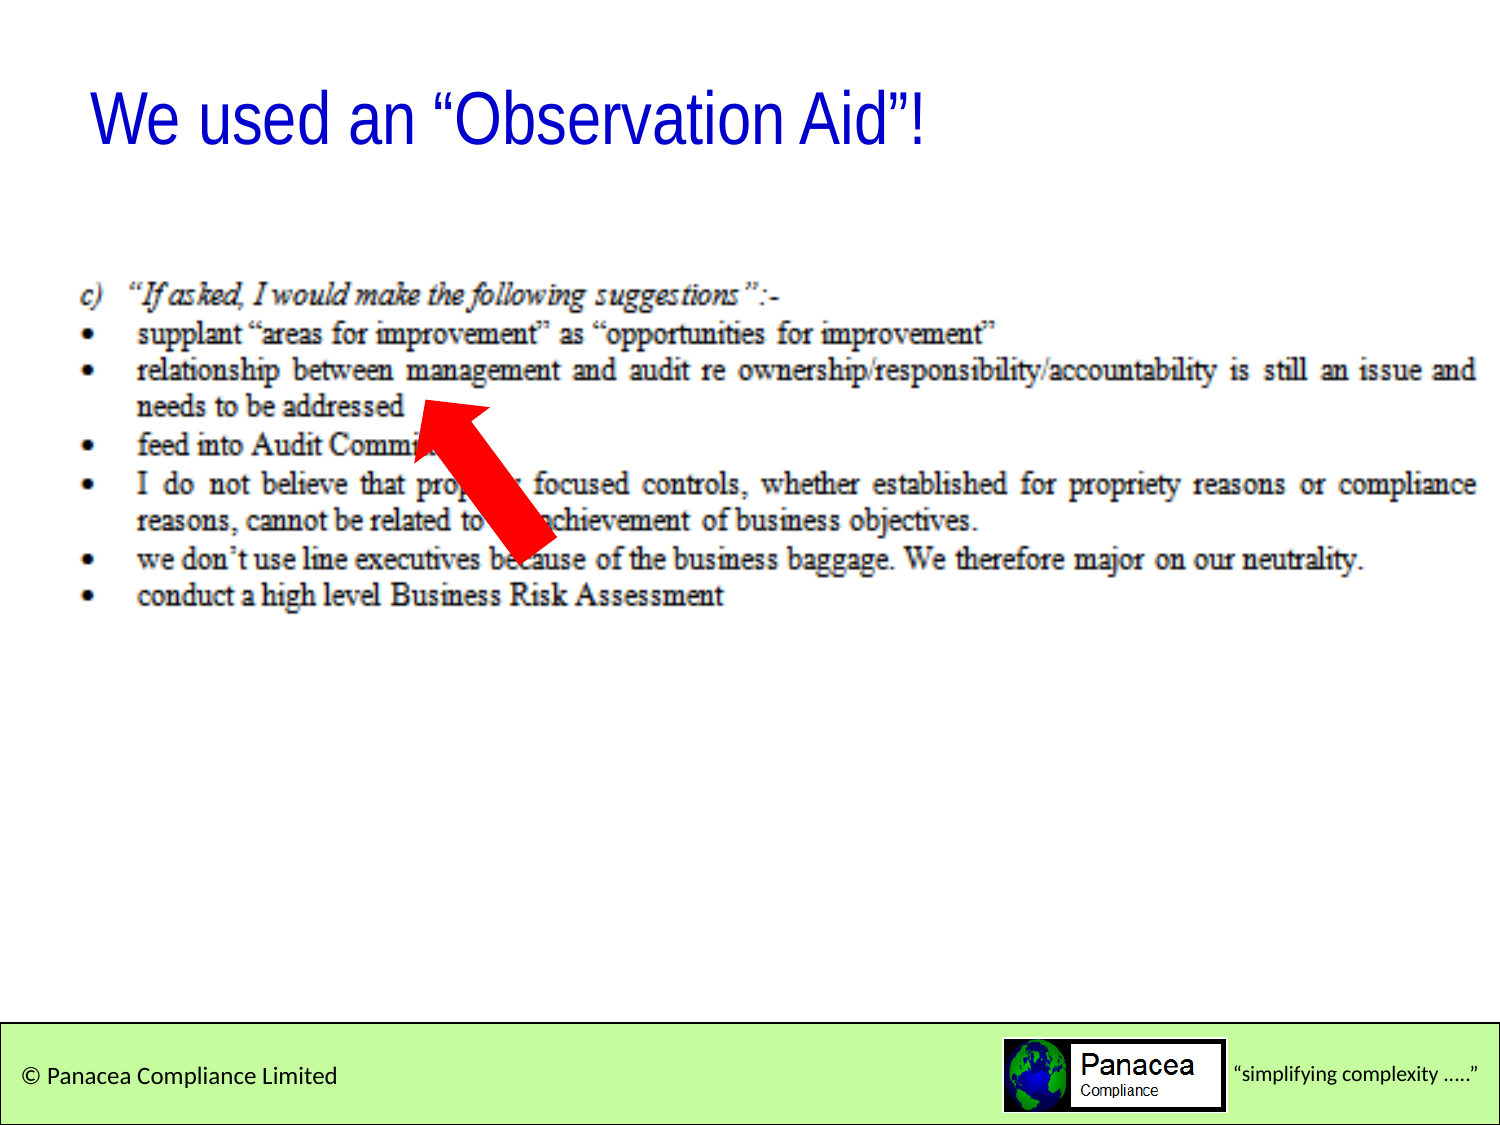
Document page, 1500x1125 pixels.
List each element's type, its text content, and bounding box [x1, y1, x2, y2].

picture [1002, 1037, 1228, 1113]
picture [76, 266, 1492, 622]
title We used an “Observation Aid”! [75, 45, 1425, 185]
